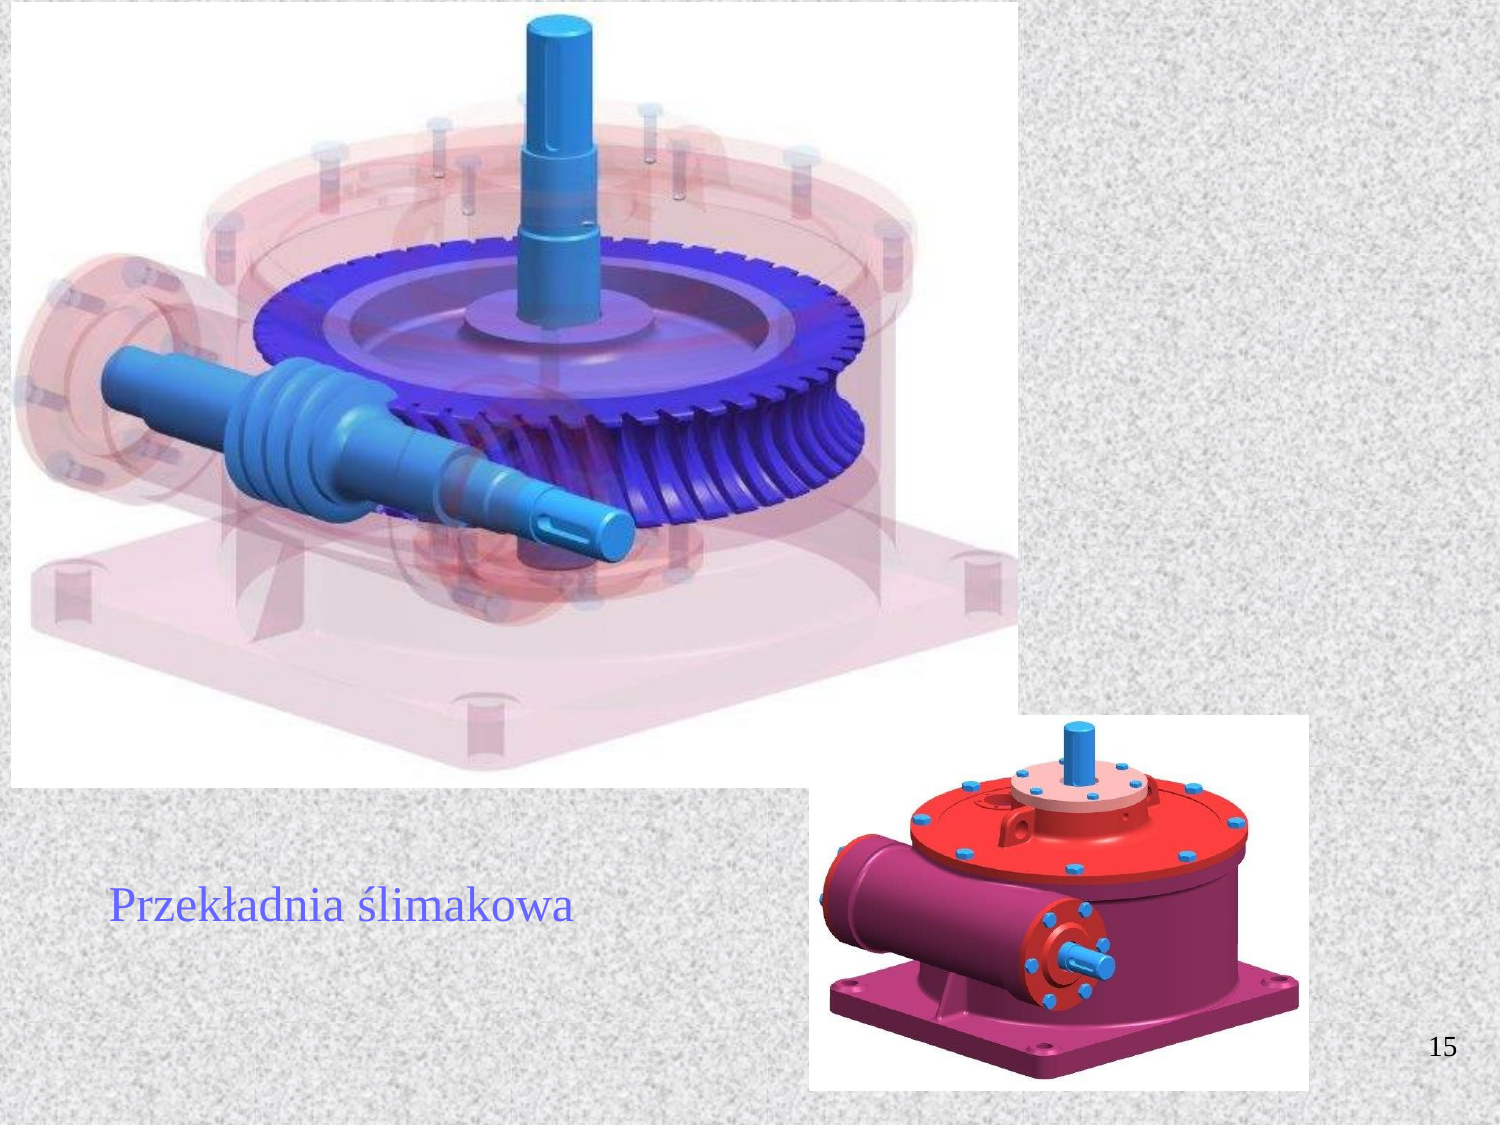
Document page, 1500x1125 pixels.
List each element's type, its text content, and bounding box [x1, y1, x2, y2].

picture [11, 1, 1309, 1091]
text_box Przekładnia ślimakowa [93, 855, 631, 941]
slide_number 15 [1382, 1019, 1473, 1095]
